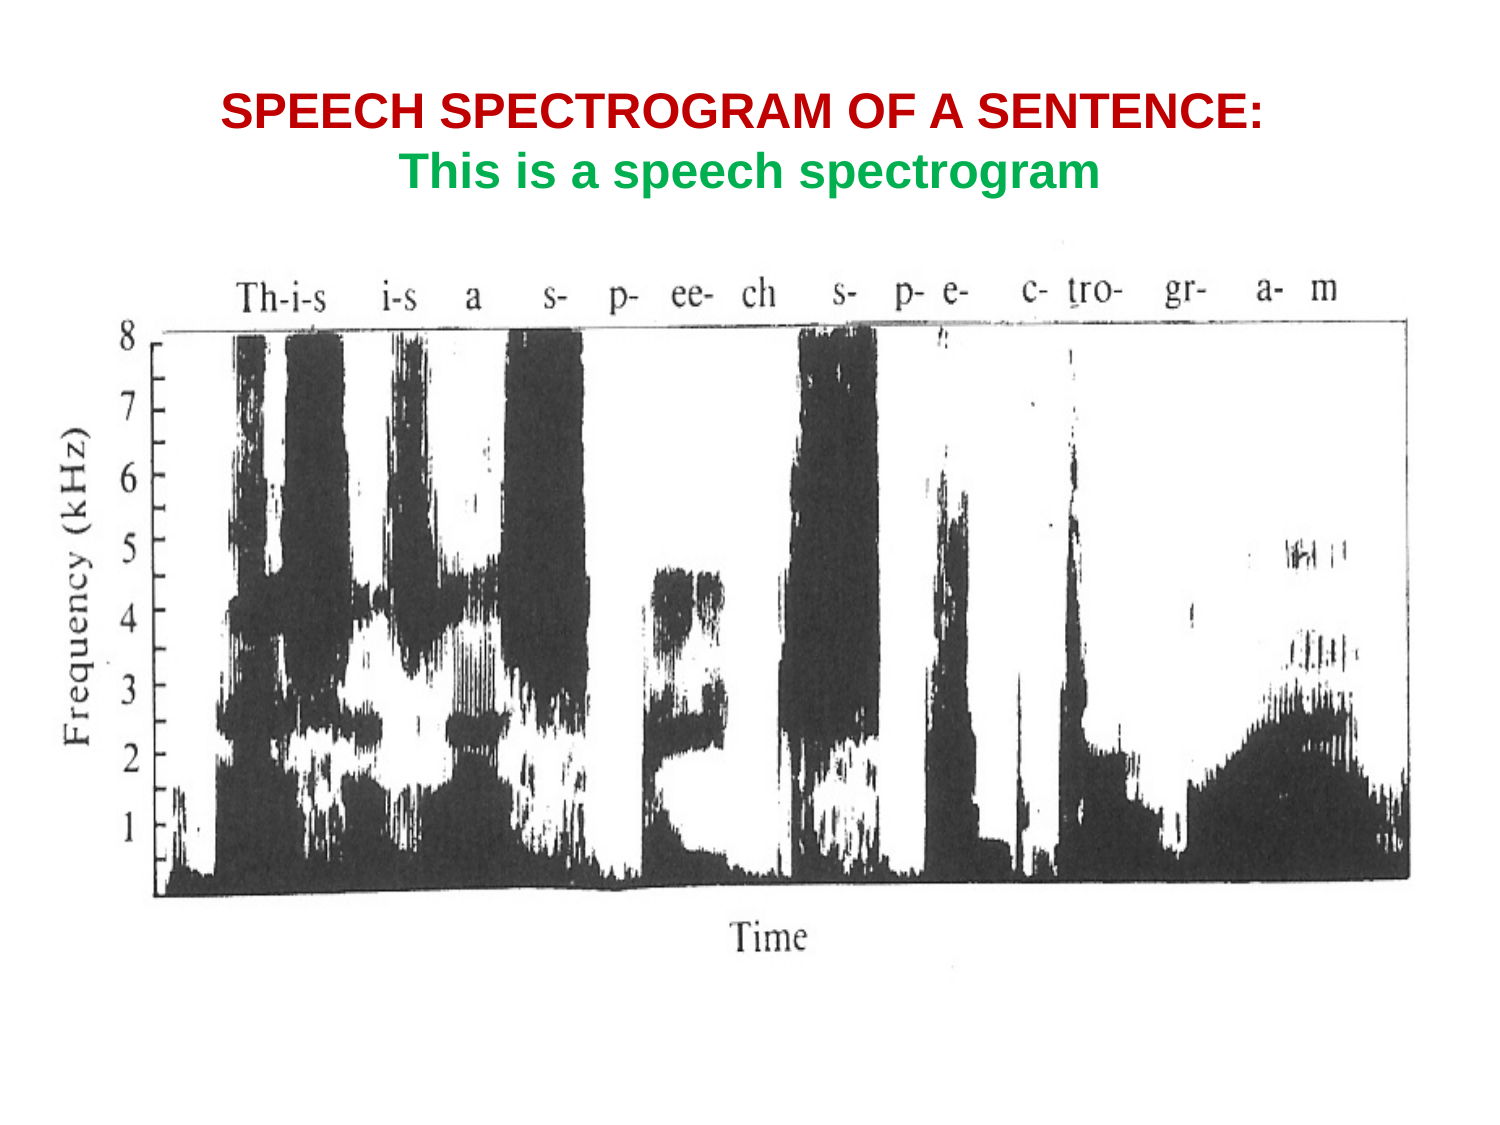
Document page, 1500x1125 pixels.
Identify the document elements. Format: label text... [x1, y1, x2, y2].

picture [0, 237, 1463, 988]
title SPEECH SPECTROGRAM OF A SENTENCE: This is a speech spectrogram [75, 45, 1425, 233]
